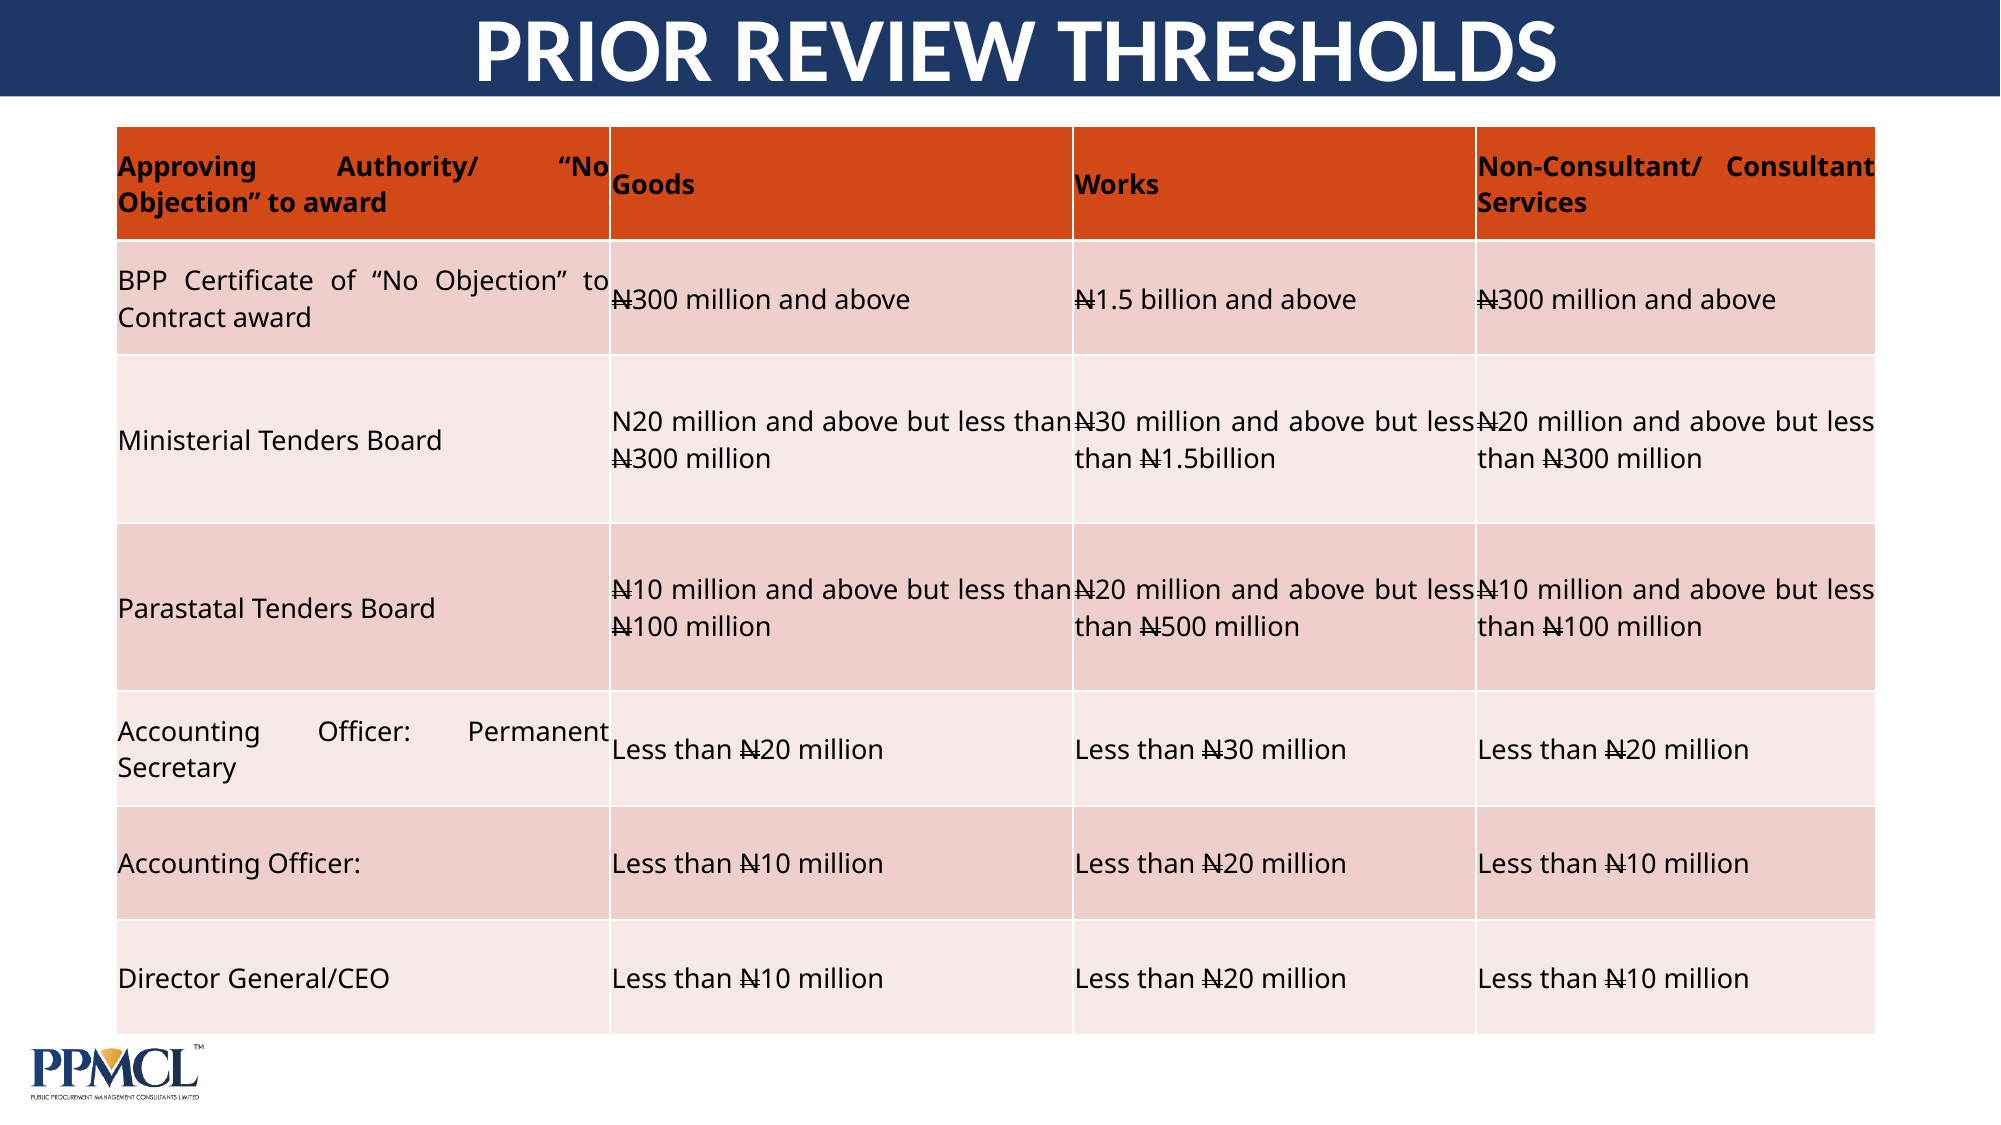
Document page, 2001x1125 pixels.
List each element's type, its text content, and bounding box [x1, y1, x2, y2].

table_cell N300 million and above [611, 242, 1072, 354]
table_header Approving Authority/ “No Objection” to award [117, 127, 609, 239]
table_cell Ministerial Tenders Board [117, 356, 609, 522]
table_cell N20 million and above but less than N500 million [1074, 524, 1475, 690]
table_cell Less than N20 million [1477, 692, 1875, 805]
table_cell Less than N20 million [611, 692, 1072, 805]
table_cell N1.5 billion and above [1074, 242, 1475, 354]
table_cell N300 million and above [1477, 242, 1875, 354]
table_cell N20 million and above but less than N300 million [611, 356, 1072, 522]
table_cell BPP Certificate of “No Objection” to Contract award [117, 242, 609, 354]
table_cell N20 million and above but less than N300 million [1477, 356, 1875, 522]
table_cell Less than N30 million [1074, 692, 1475, 805]
table_cell Less than N10 million [1477, 807, 1875, 919]
table_cell Accounting Officer: [117, 807, 609, 919]
table_header Non-Consultant/ Consultant Services [1477, 127, 1875, 239]
text_box [1694, 0, 2000, 97]
table_header Goods [611, 127, 1072, 239]
text_box PRIOR REVIEW THRESHOLDS [341, 0, 1694, 107]
table_cell Less than N10 million [1477, 921, 1875, 1034]
text_box [0, 0, 341, 97]
table_cell Director General/CEO [117, 921, 609, 1034]
table_cell N10 million and above but less than N100 million [1477, 524, 1875, 690]
table_cell Less than N20 million [1074, 921, 1475, 1034]
table_cell Less than N10 million [611, 921, 1072, 1034]
table_cell Less than N10 million [611, 807, 1072, 919]
table_cell Accounting Officer: Permanent Secretary [117, 692, 609, 805]
table_cell N10 million and above but less than N100 million [611, 524, 1072, 690]
picture [28, 1034, 204, 1106]
table_cell Less than N20 million [1074, 807, 1475, 919]
table_cell Parastatal Tenders Board [117, 524, 609, 690]
table_header Works [1074, 127, 1475, 239]
table_cell N30 million and above but less than N1.5billion [1074, 356, 1475, 522]
